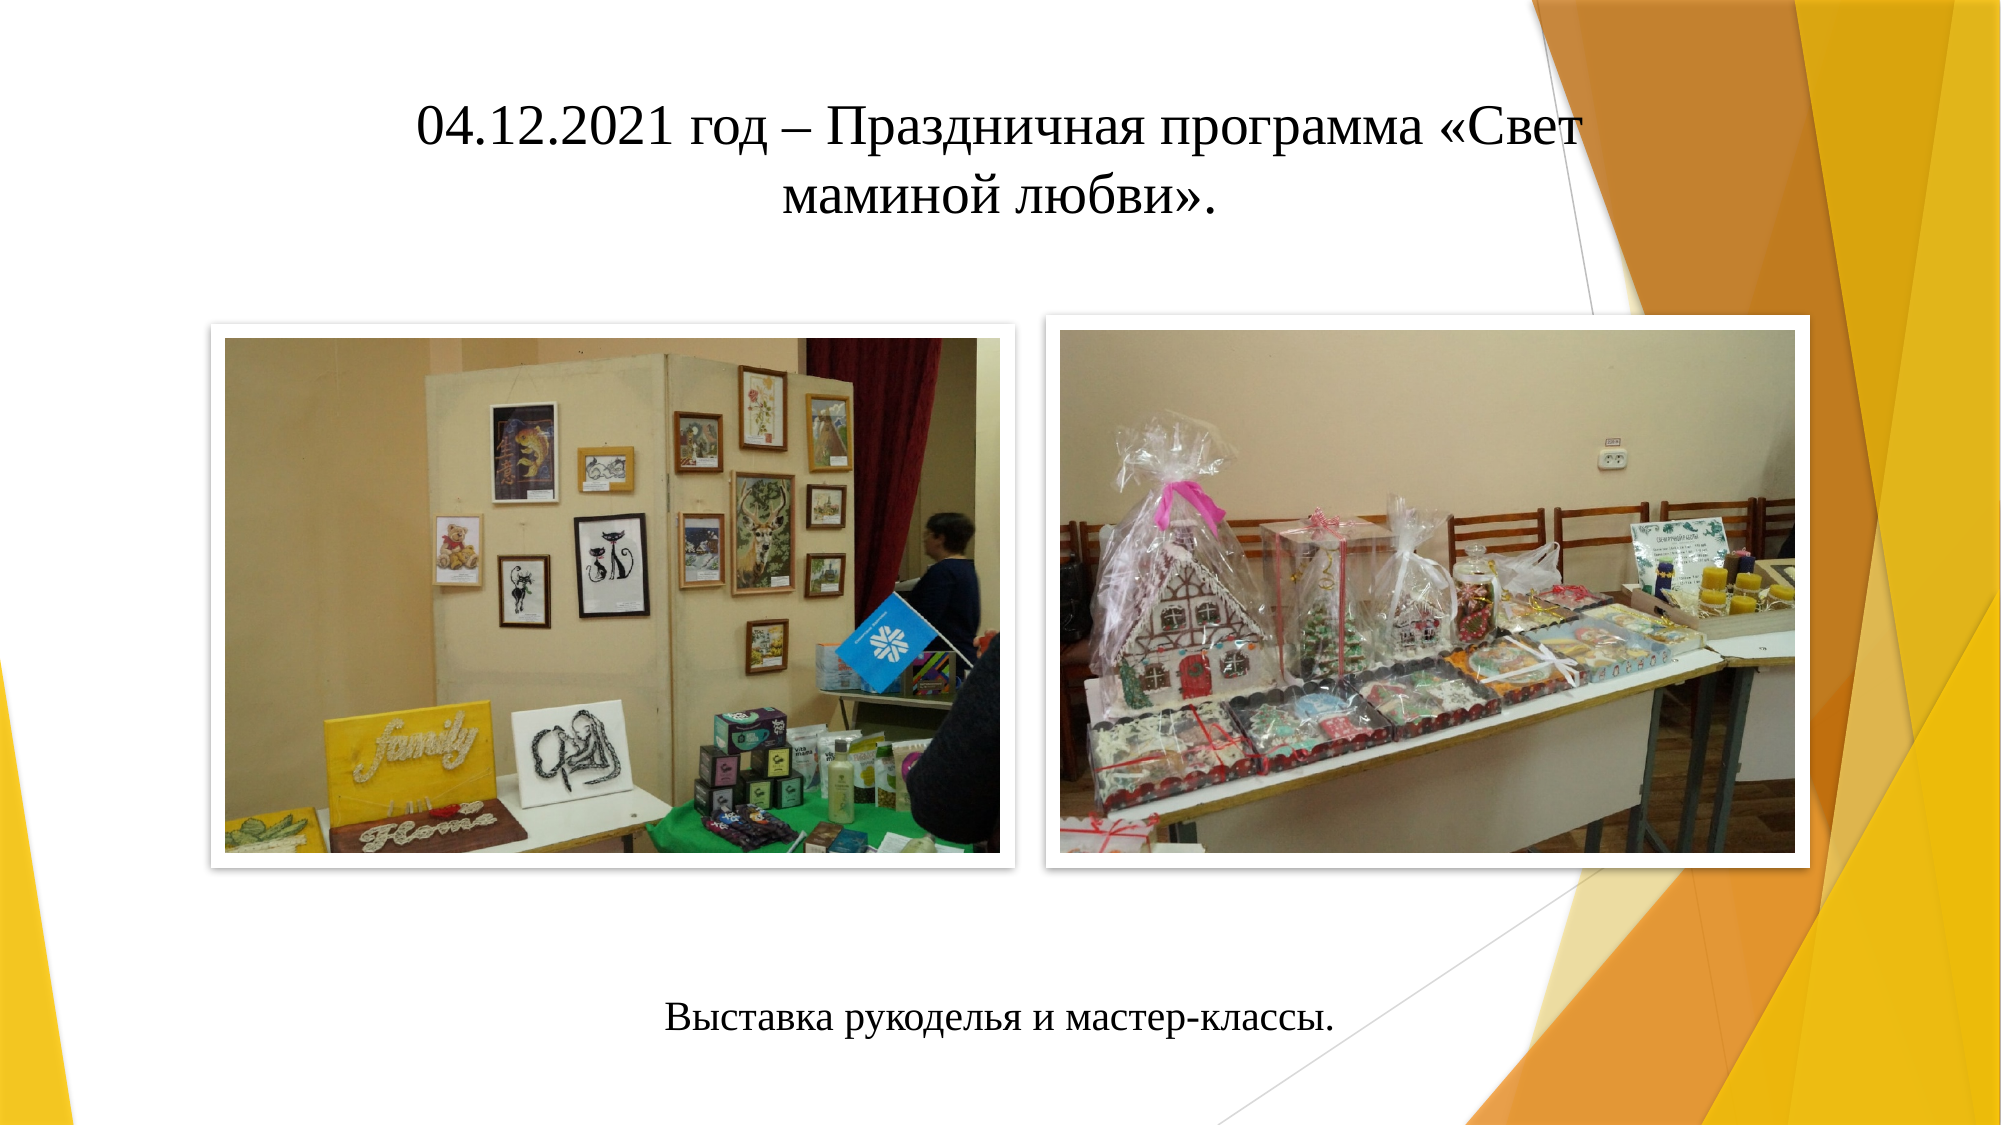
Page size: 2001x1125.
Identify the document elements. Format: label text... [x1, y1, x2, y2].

picture [1059, 328, 1796, 854]
picture [224, 337, 1001, 854]
title 04.12.2021 год – Праздничная программа «Свет маминой любви». [294, 79, 1706, 297]
list Выставка рукоделья и мастер-классы. [294, 980, 1706, 1110]
